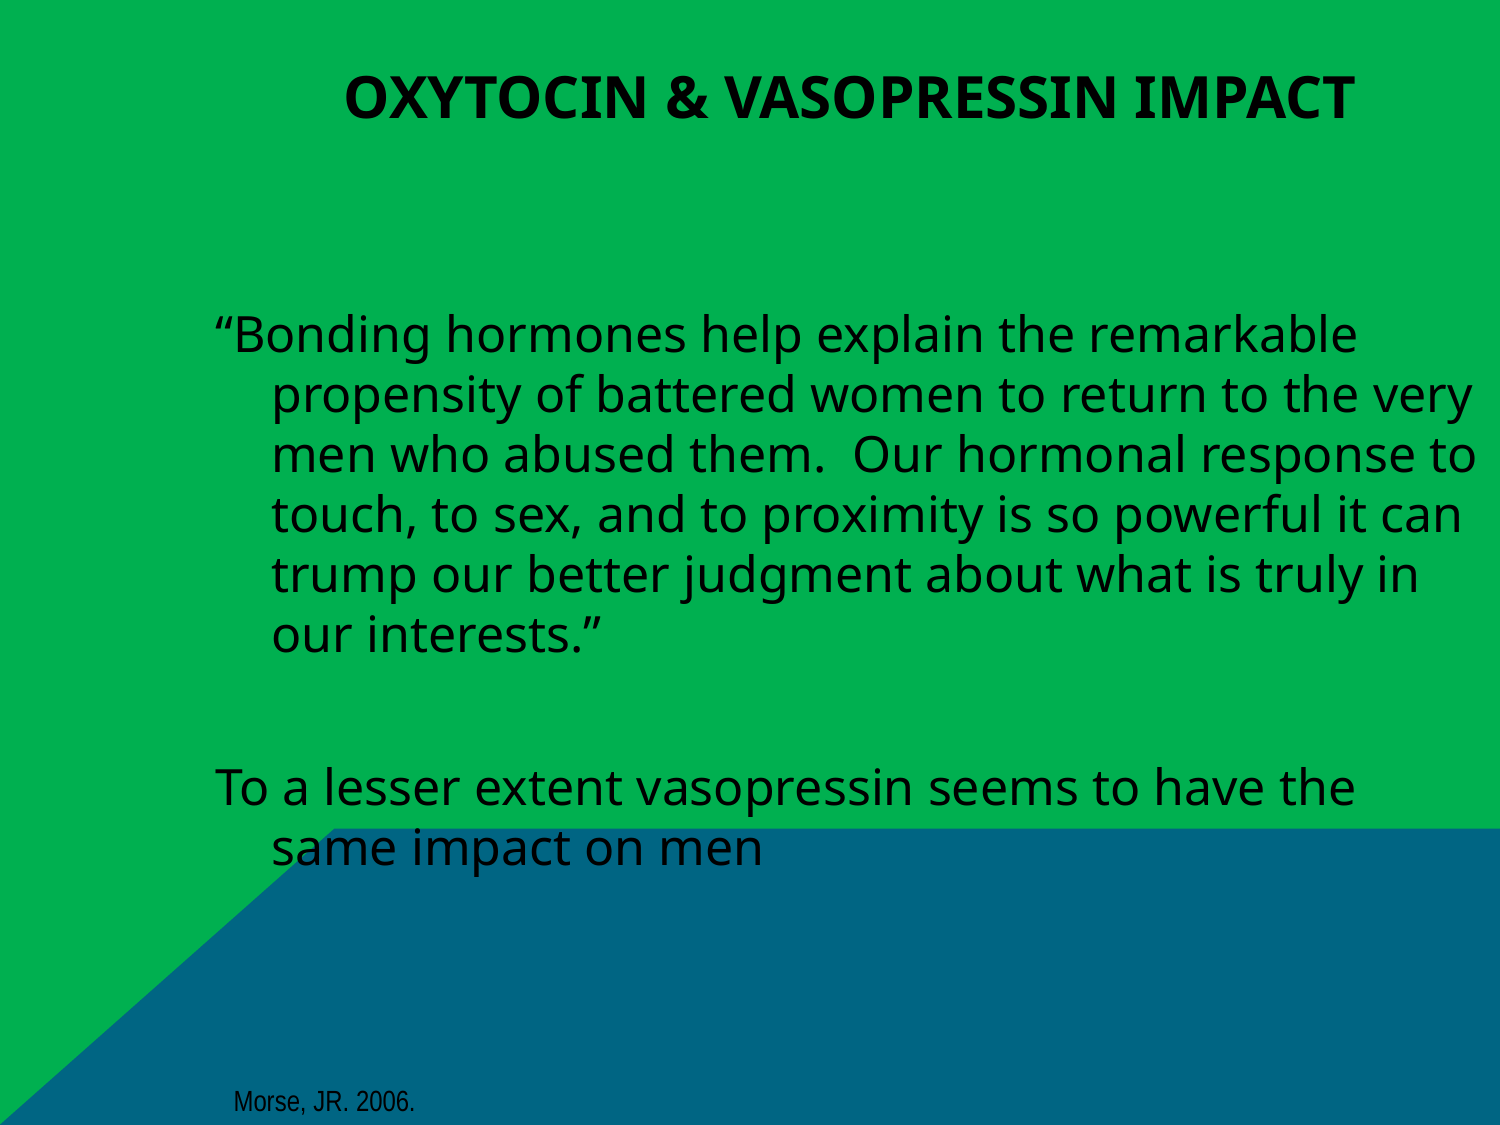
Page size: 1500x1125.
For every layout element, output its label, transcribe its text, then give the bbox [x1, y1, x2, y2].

title Oxytocin & Vasopressin Impact [200, 1, 1500, 189]
text_box Morse, JR. 2006. [200, 1074, 700, 1125]
list “Bonding hormones help explain the remarkable propensity of battered women to return to the very men who abused them. Our hormonal response to touch, to sex, and to proximity is so powerful it can trump our better judgment about what is truly in our interests.” To a lesser extent vasopressin seems to have the same impact on men [200, 295, 1500, 1038]
